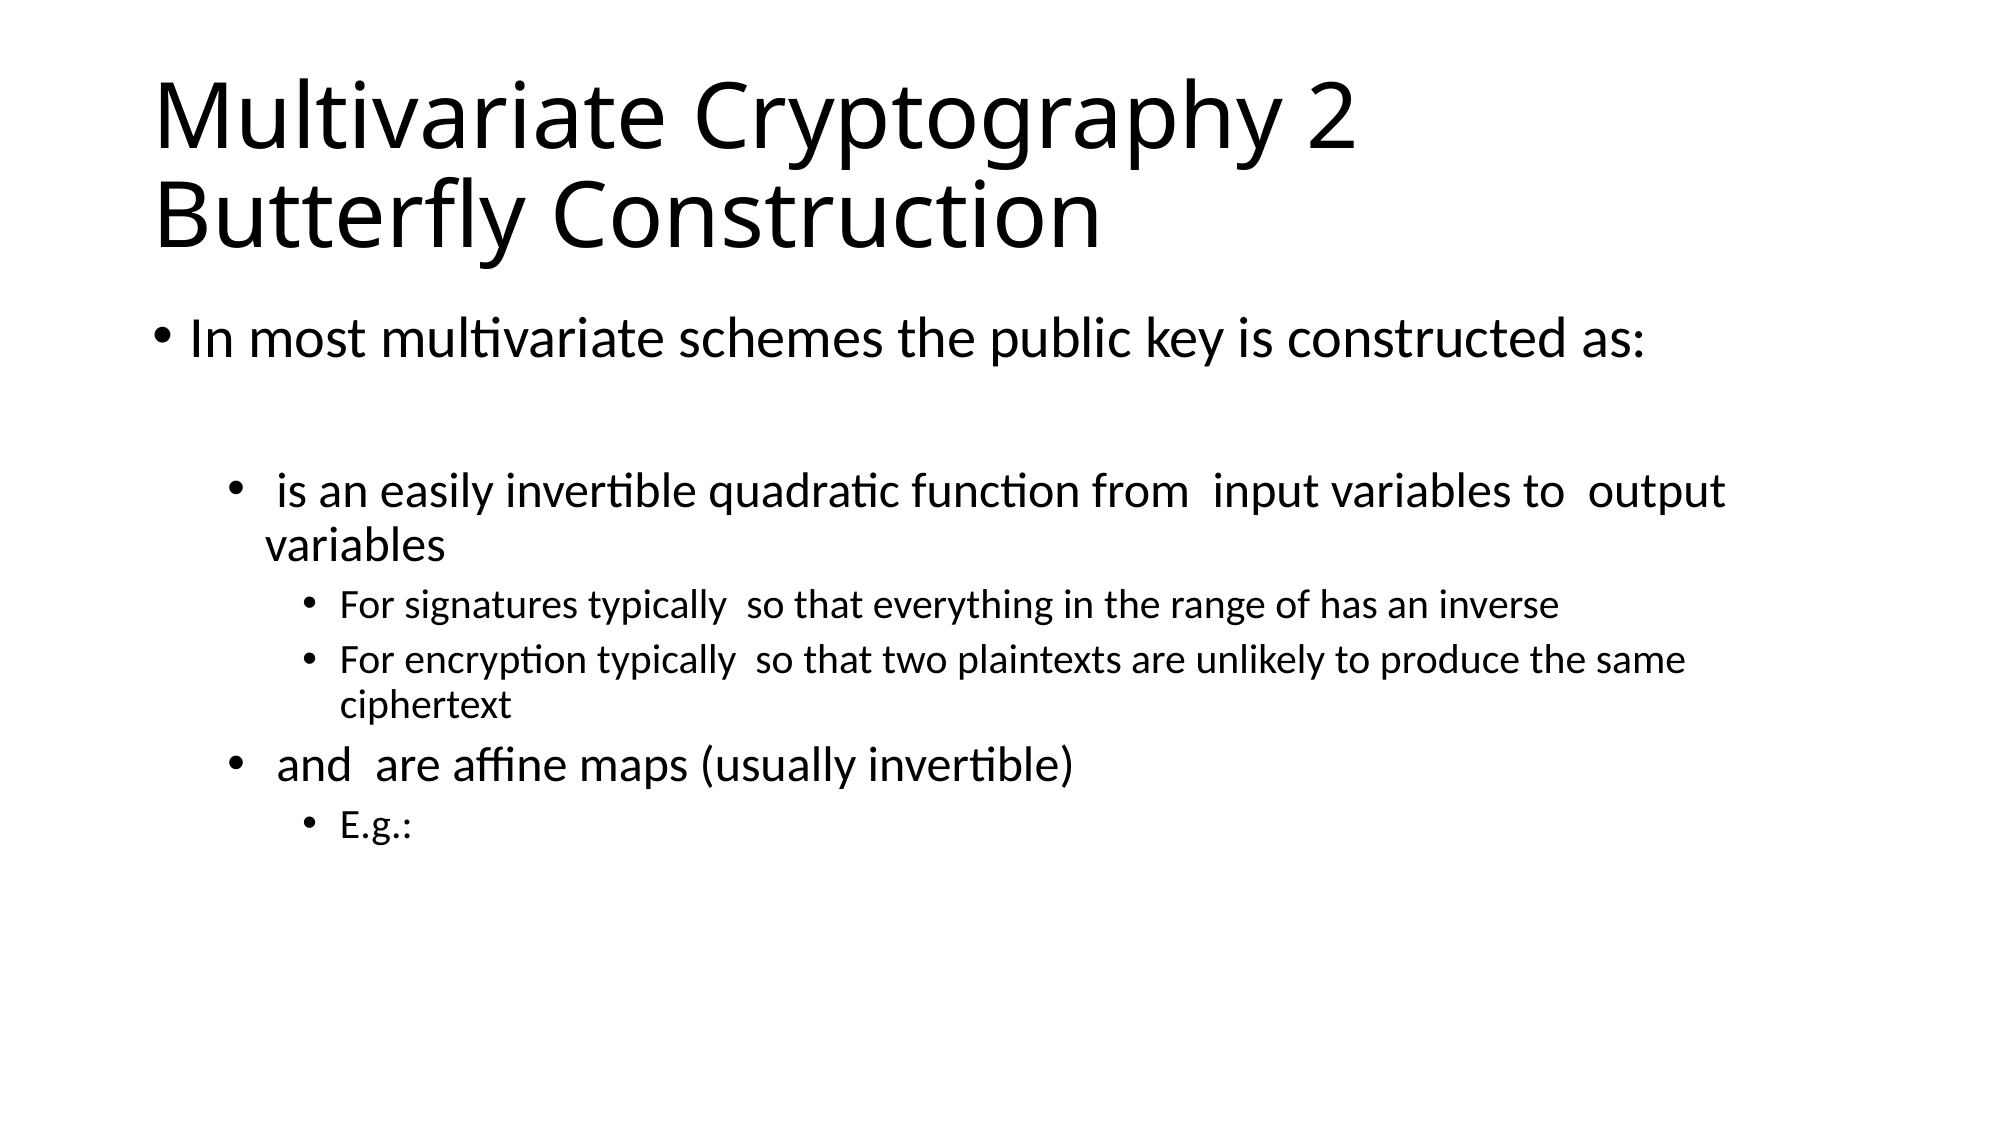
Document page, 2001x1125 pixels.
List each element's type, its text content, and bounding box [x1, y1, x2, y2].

title Multivariate Cryptography 2 Butterfly Construction [137, 59, 1863, 278]
